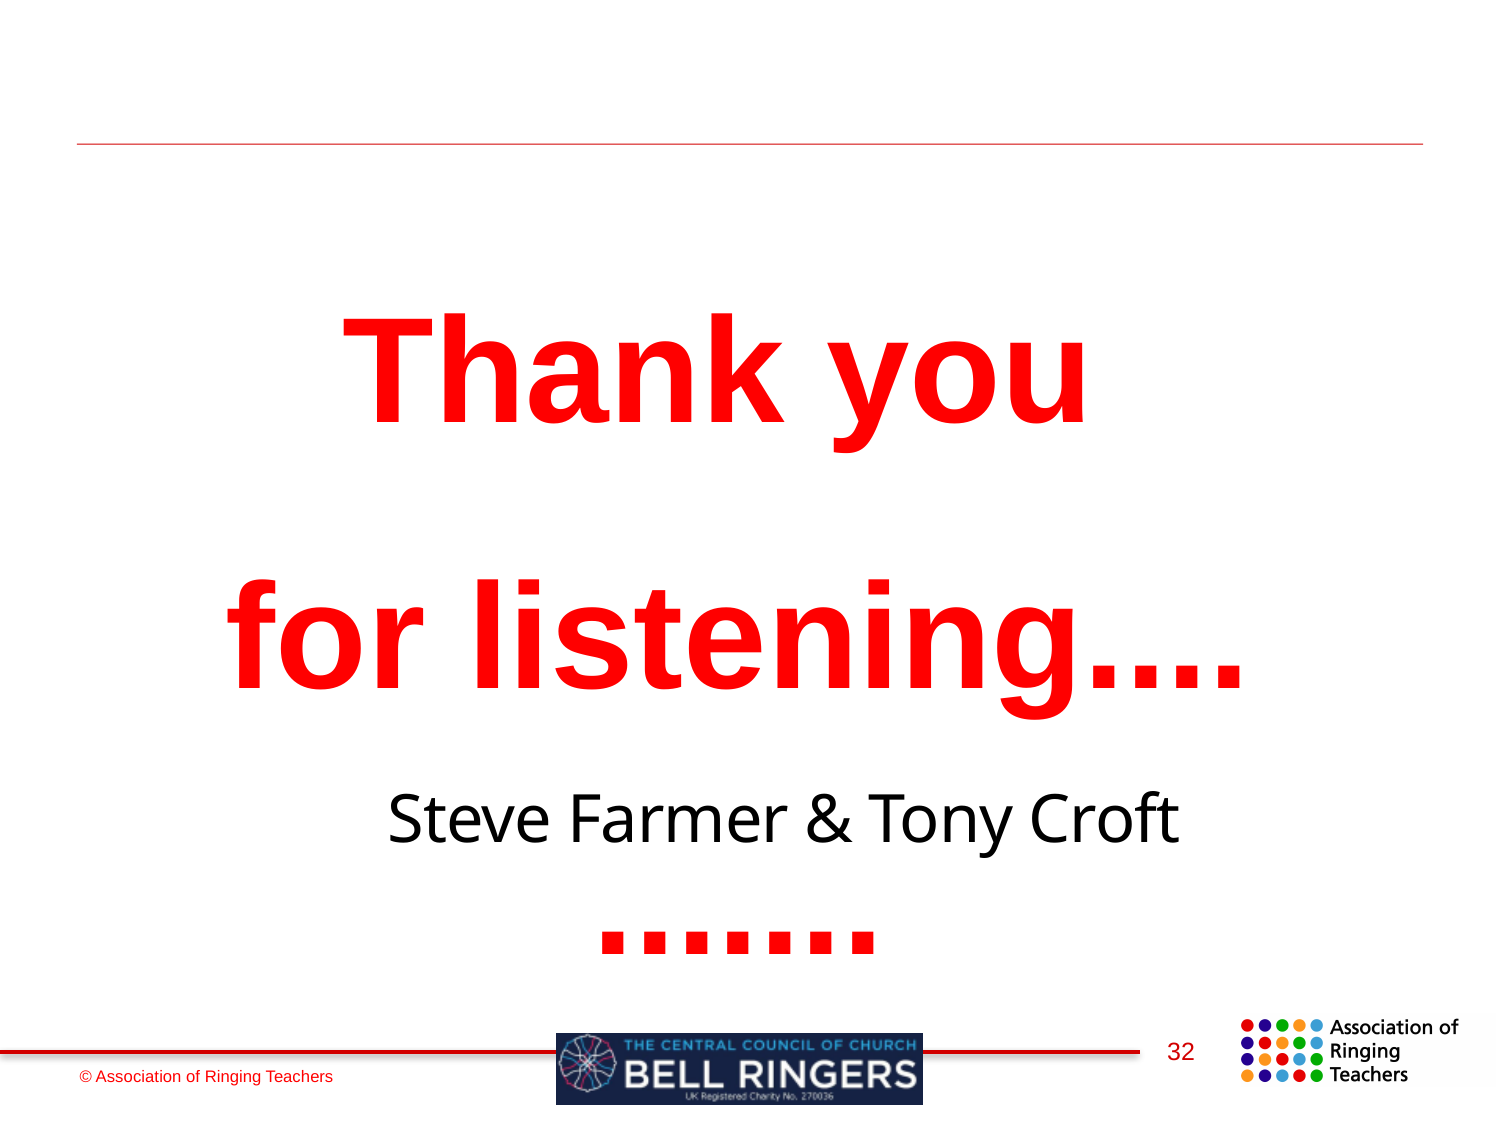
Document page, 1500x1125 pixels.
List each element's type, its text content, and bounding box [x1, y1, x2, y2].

picture [556, 1033, 924, 1106]
text_box [374, 375, 1126, 421]
text_box Steve Farmer & Tony Croft [203, 775, 1365, 857]
text_box Thank you for listening.... ....... [190, 228, 1288, 731]
